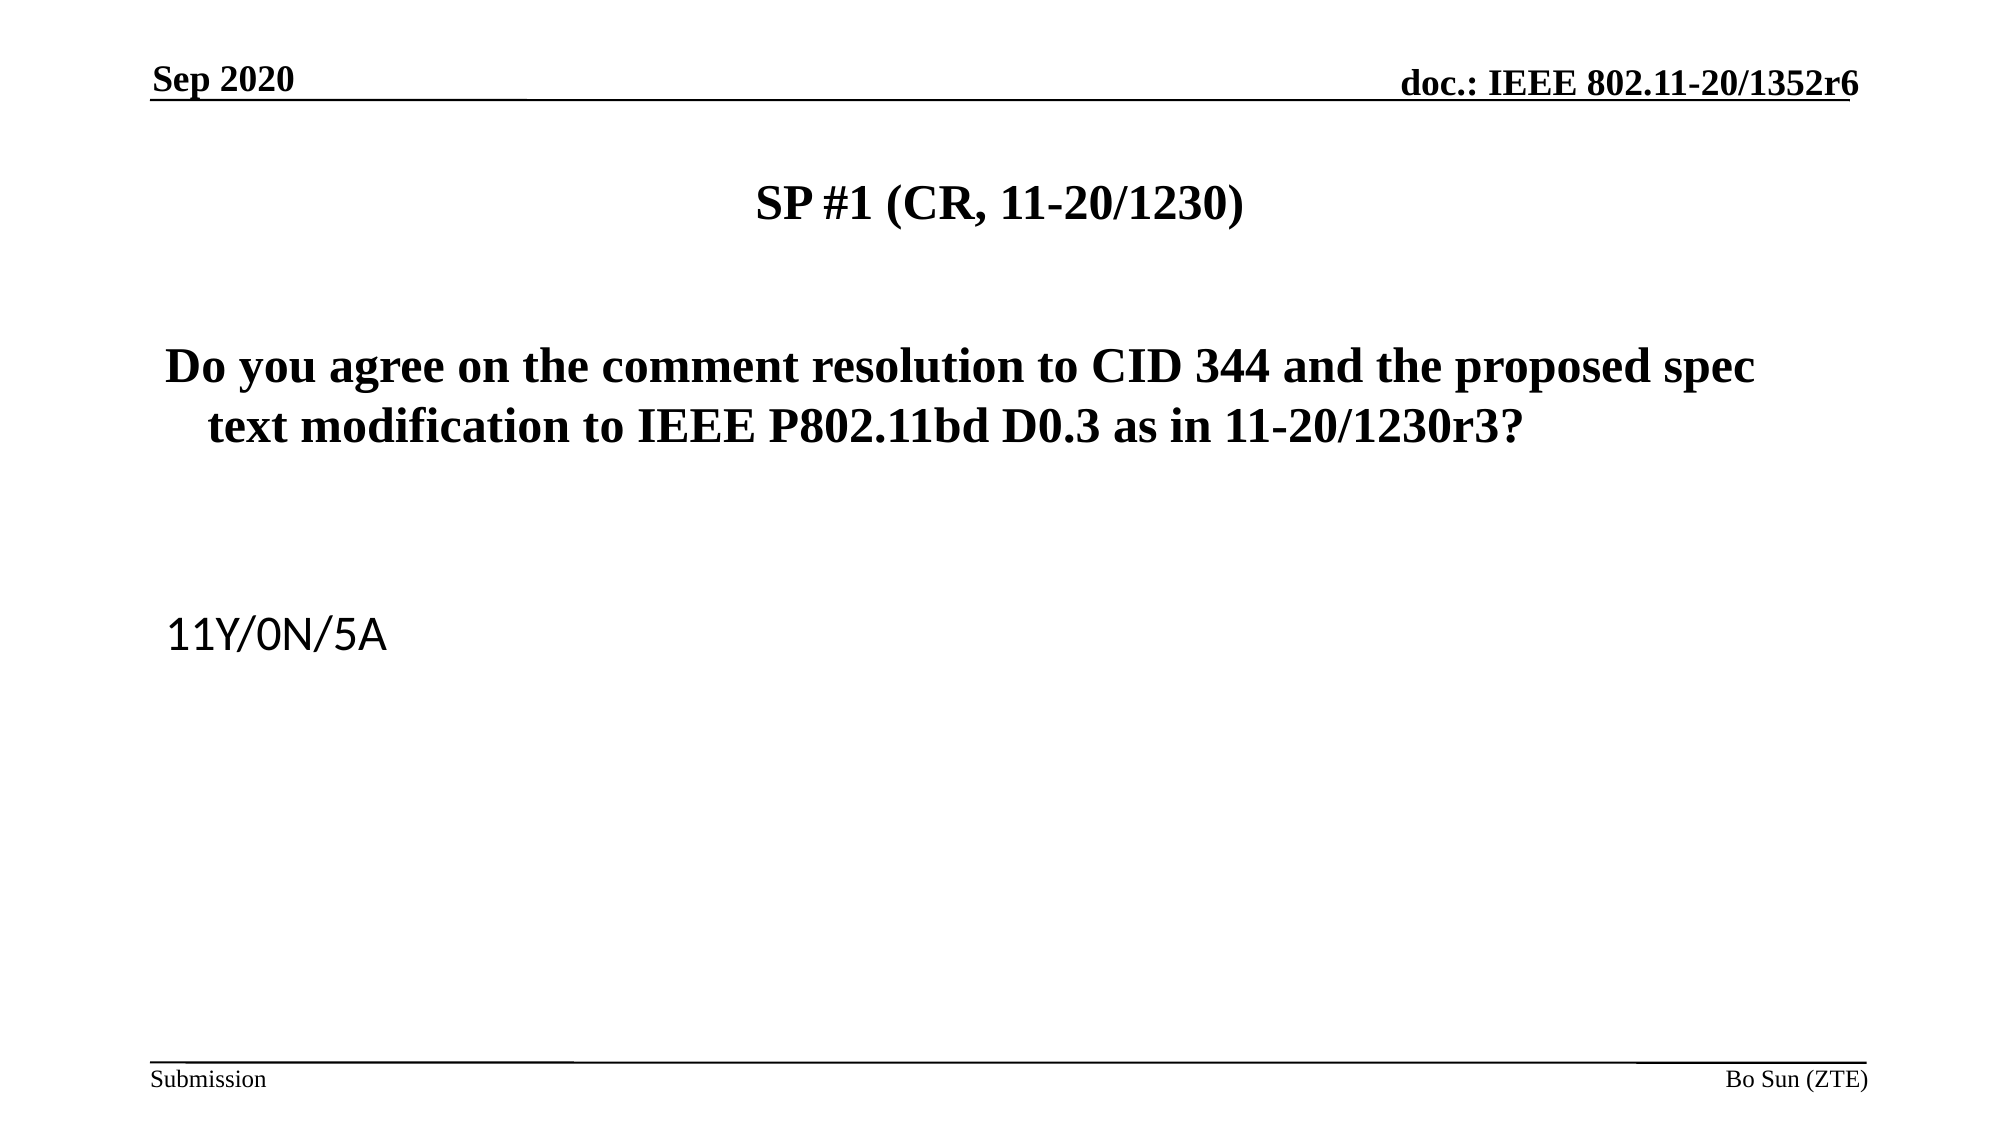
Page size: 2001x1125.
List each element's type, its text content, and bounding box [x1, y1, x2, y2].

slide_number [152, 54, 563, 100]
list Do you agree on the comment resolution to CID 344 and the proposed spec text modification to IEEE P802.11bd D0.3 as in 11-20/1230r3? 11Y/0N/5A [149, 324, 1850, 1000]
title SP #1 (CR, 11-20/1230) [149, 112, 1850, 288]
footer Bo Sun (ZTE) [1171, 1061, 1869, 1093]
